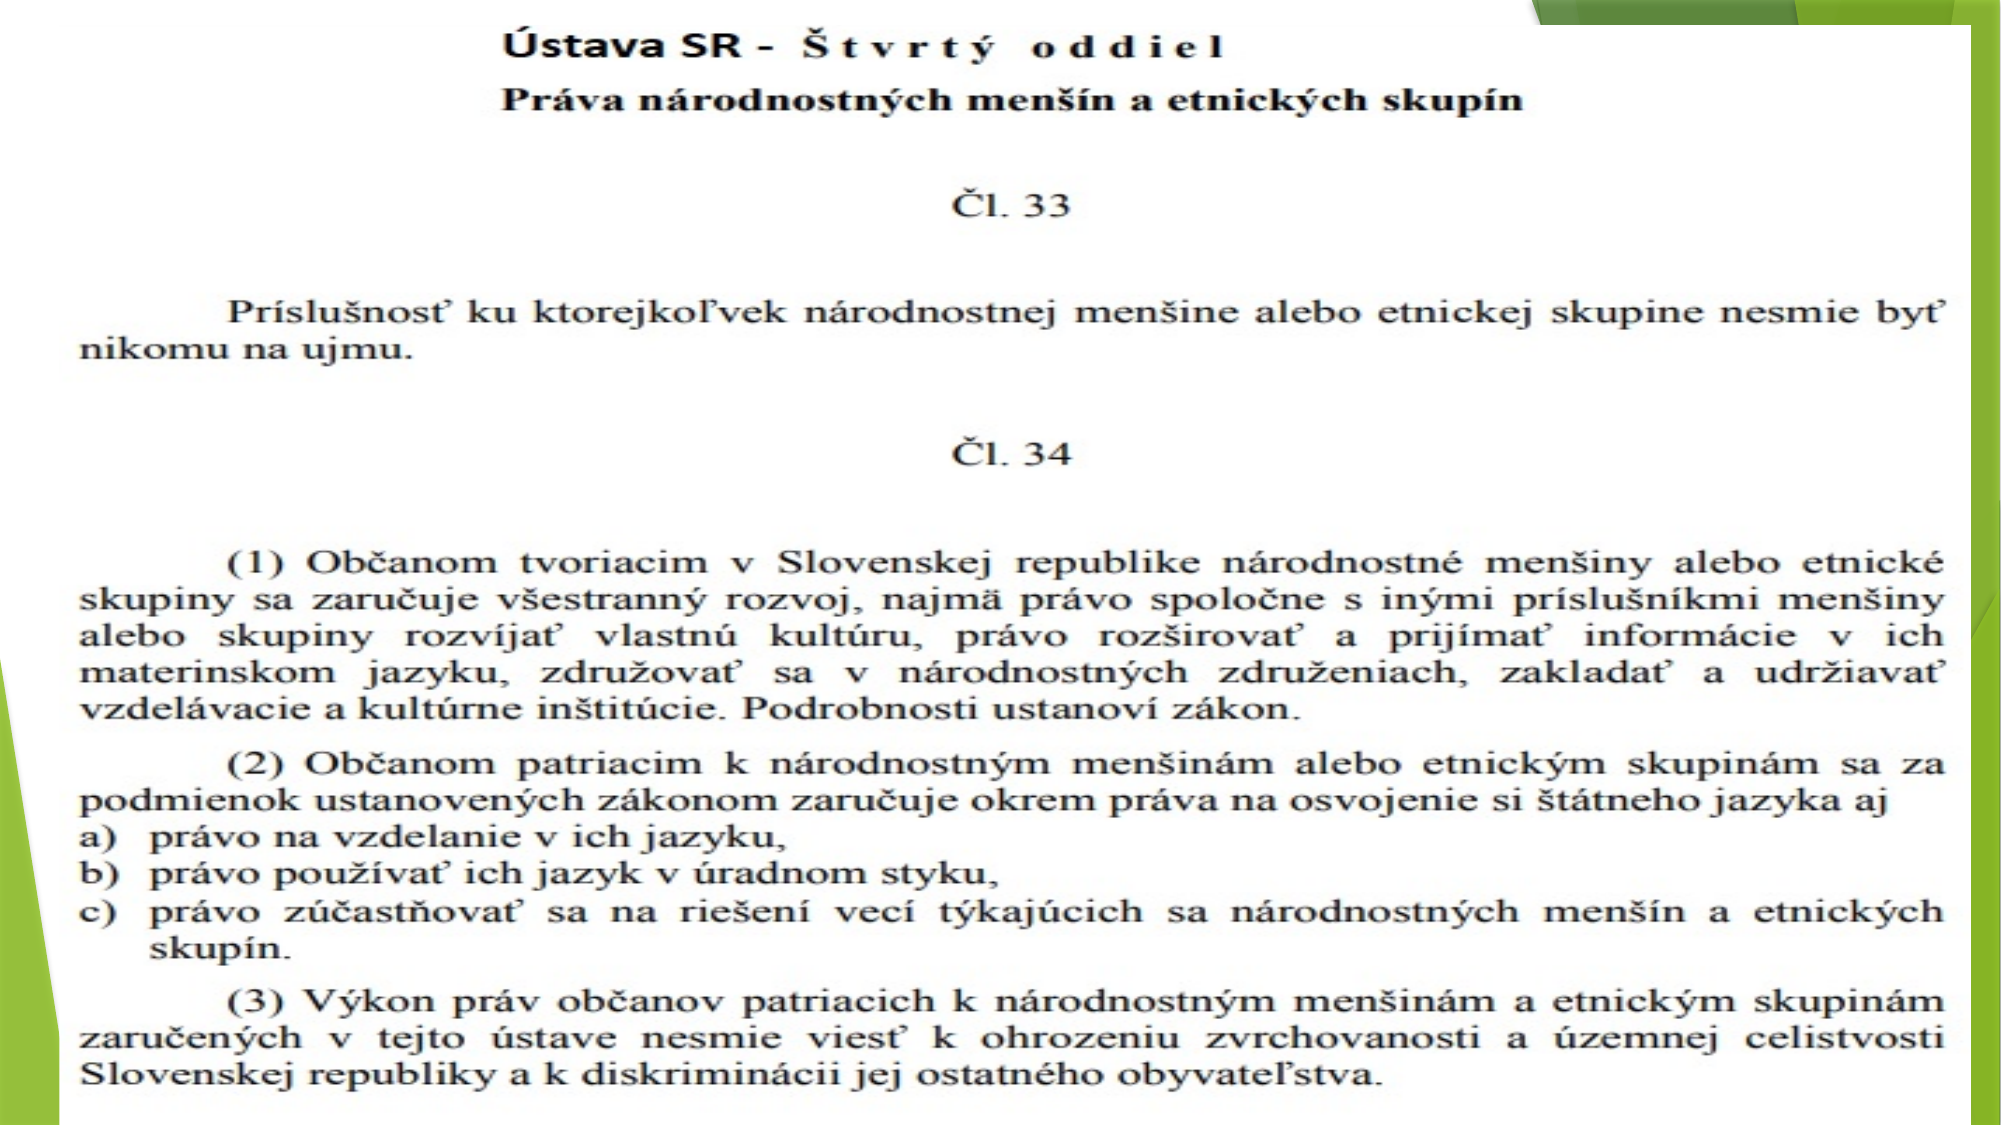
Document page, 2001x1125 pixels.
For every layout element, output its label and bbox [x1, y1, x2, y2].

list [58, 25, 1972, 1125]
